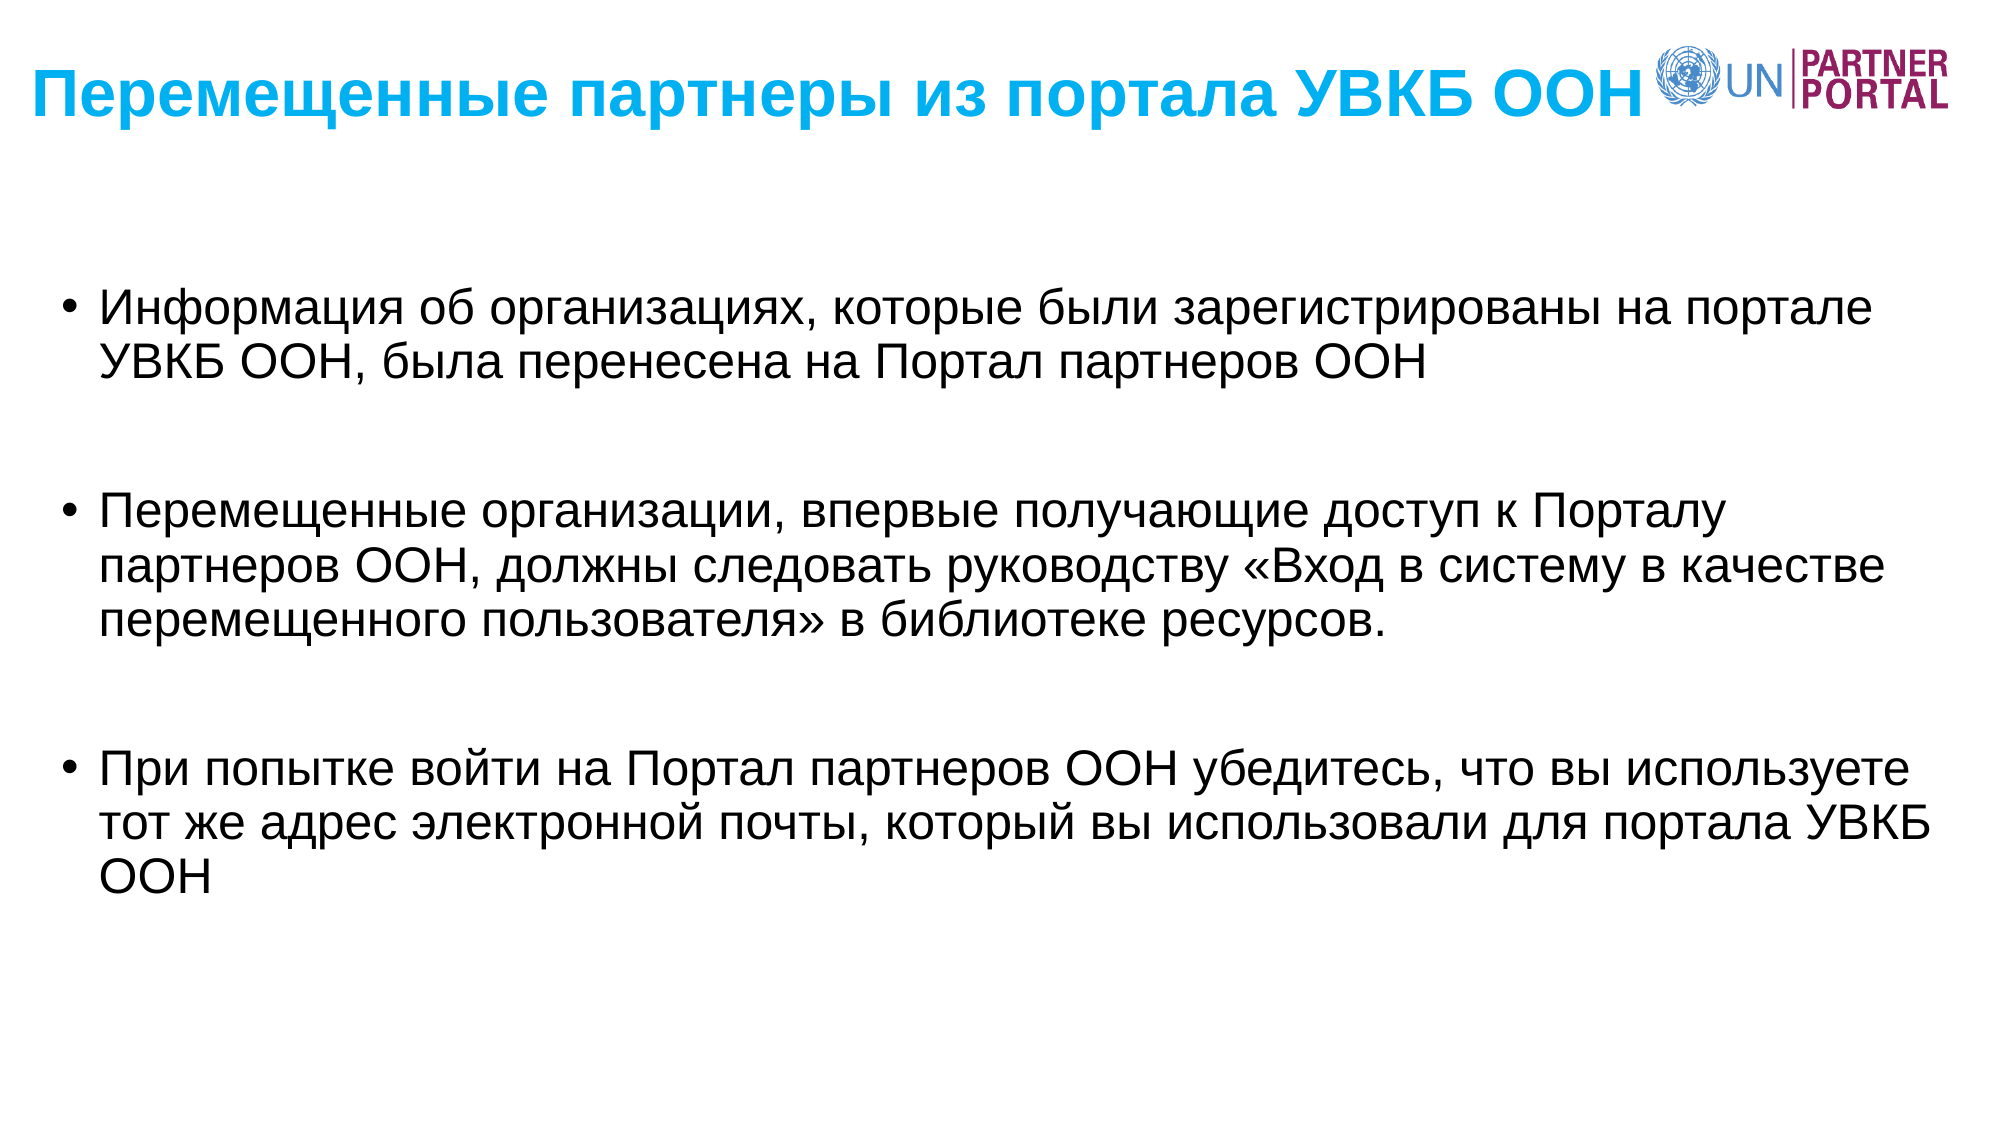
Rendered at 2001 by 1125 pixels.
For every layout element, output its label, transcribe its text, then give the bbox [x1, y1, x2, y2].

title Перемещенные партнеры из портала УВКБ ООН [16, 17, 1709, 172]
picture [1654, 35, 1951, 115]
list Информация об организациях, которые были зарегистрированы на портале УВКБ ООН, была перенесена на Портал партнеров ООН Перемещенные организации, впервые получающие доступ к Порталу партнеров ООН, должны следовать руководству «Вход в систему в качестве перемещенного пользователя» в библиотеке ресурсов. При попытке войти на Портал партнеров ООН убедитесь, что вы используете тот же адрес электронной почты, который вы использовали для портала УВКБ ООН [46, 273, 1951, 927]
